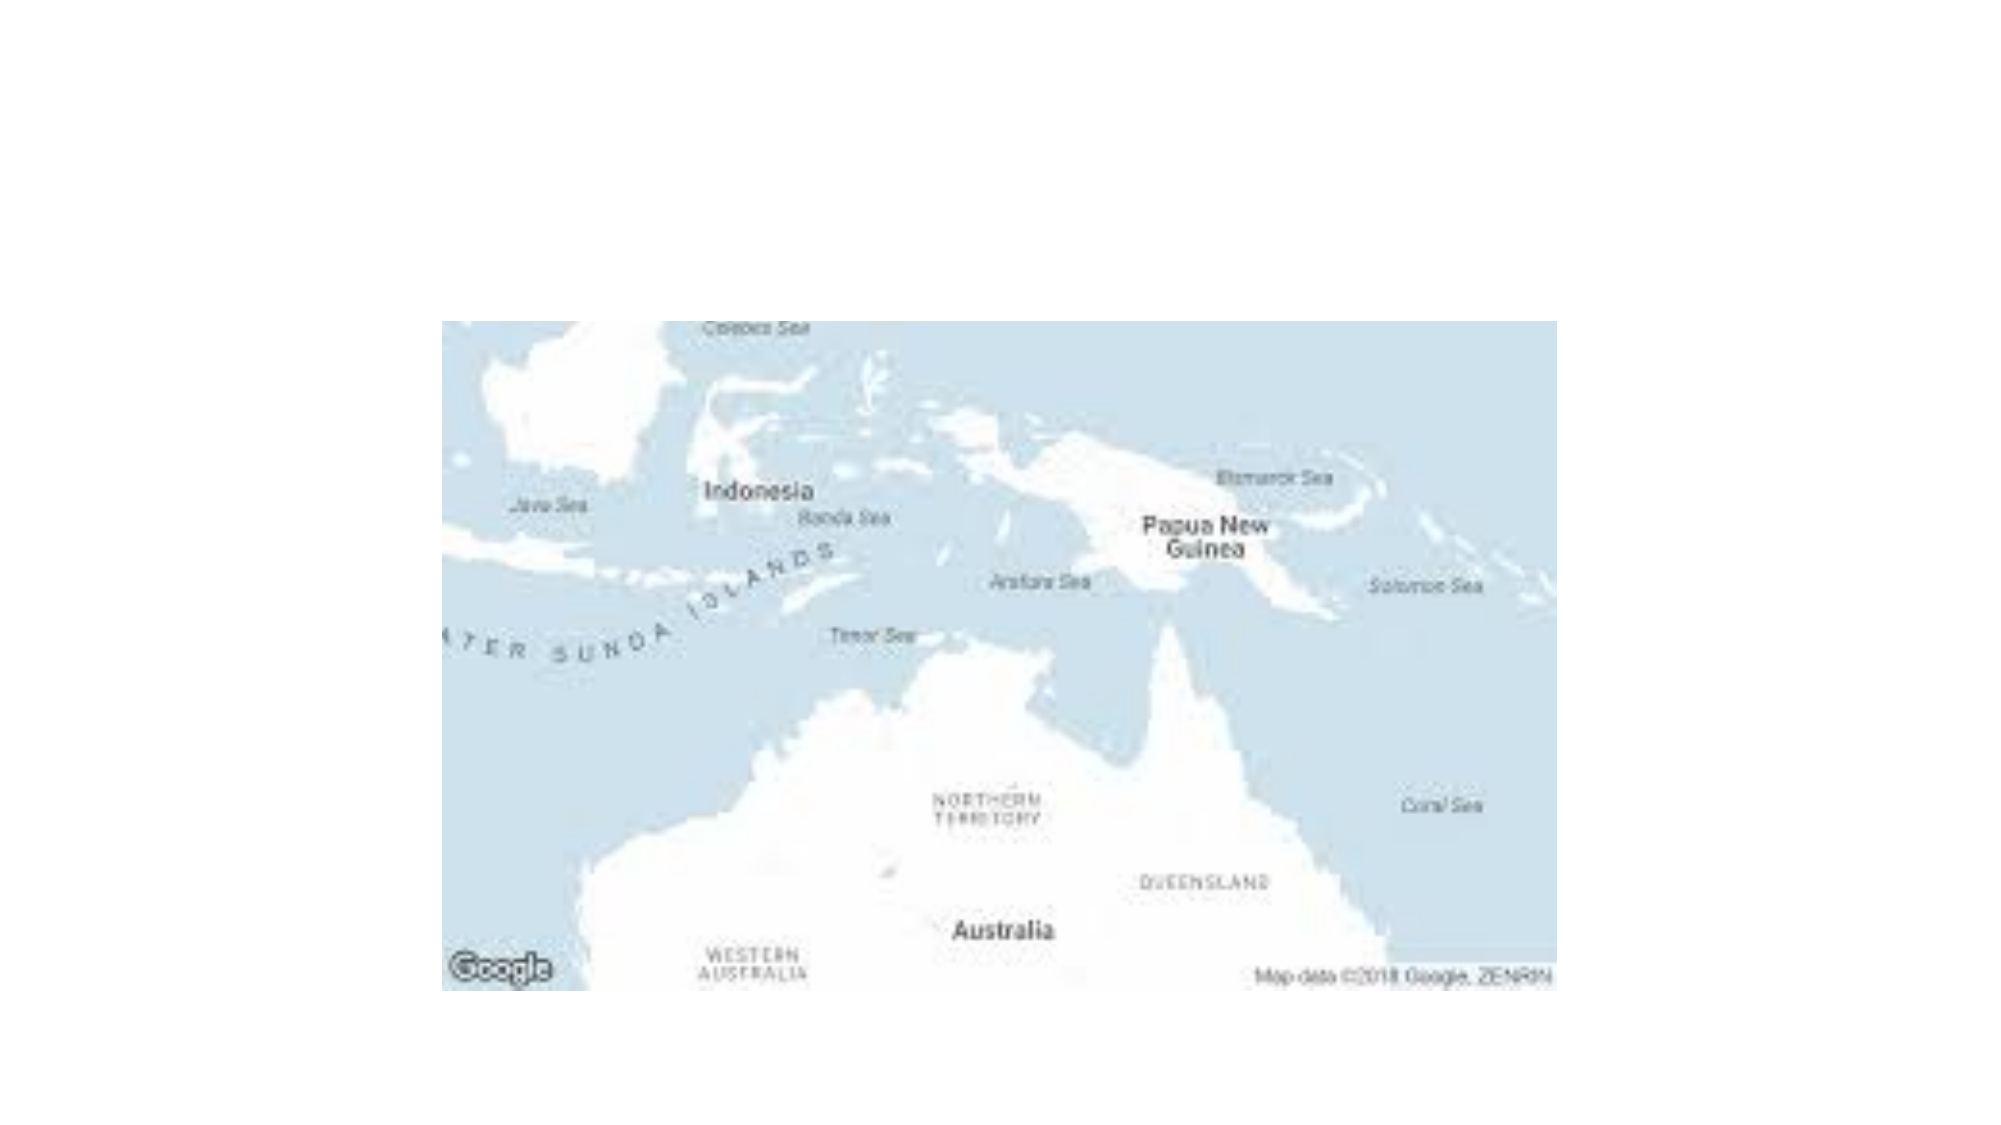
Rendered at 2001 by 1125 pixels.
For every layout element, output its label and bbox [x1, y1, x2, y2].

list [442, 321, 1557, 991]
